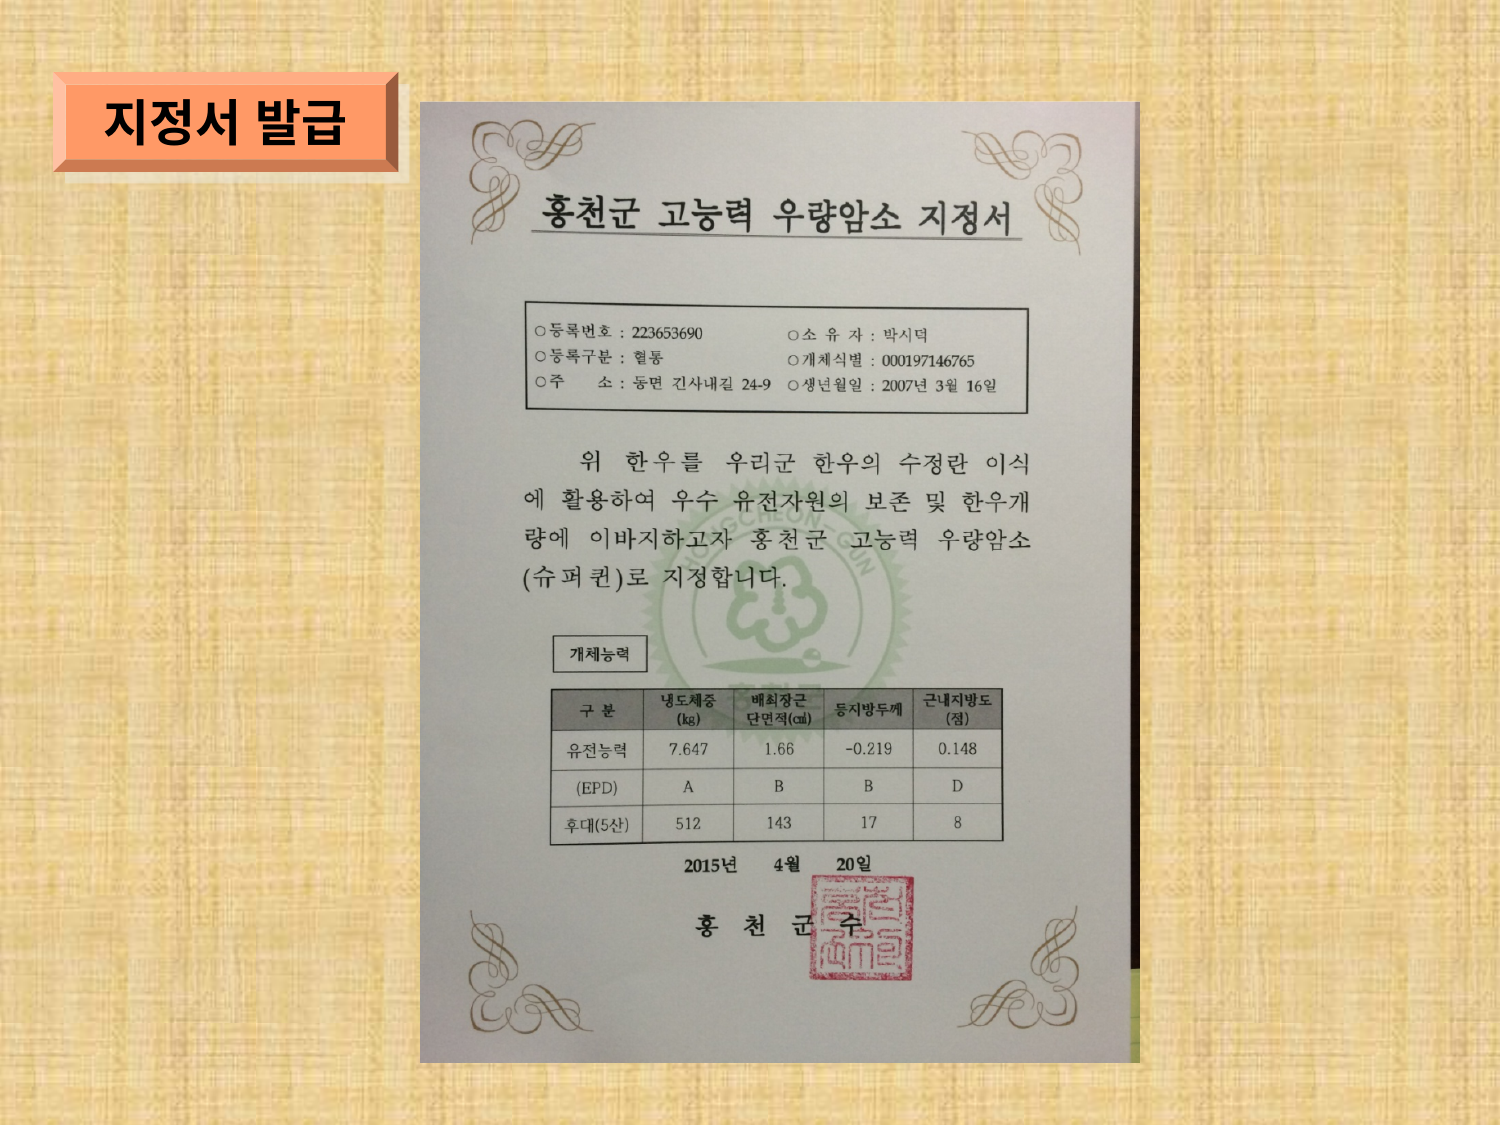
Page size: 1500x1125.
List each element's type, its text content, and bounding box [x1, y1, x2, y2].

picture [0, 0, 1500, 1125]
text_box 지정서 발급 [53, 72, 399, 172]
